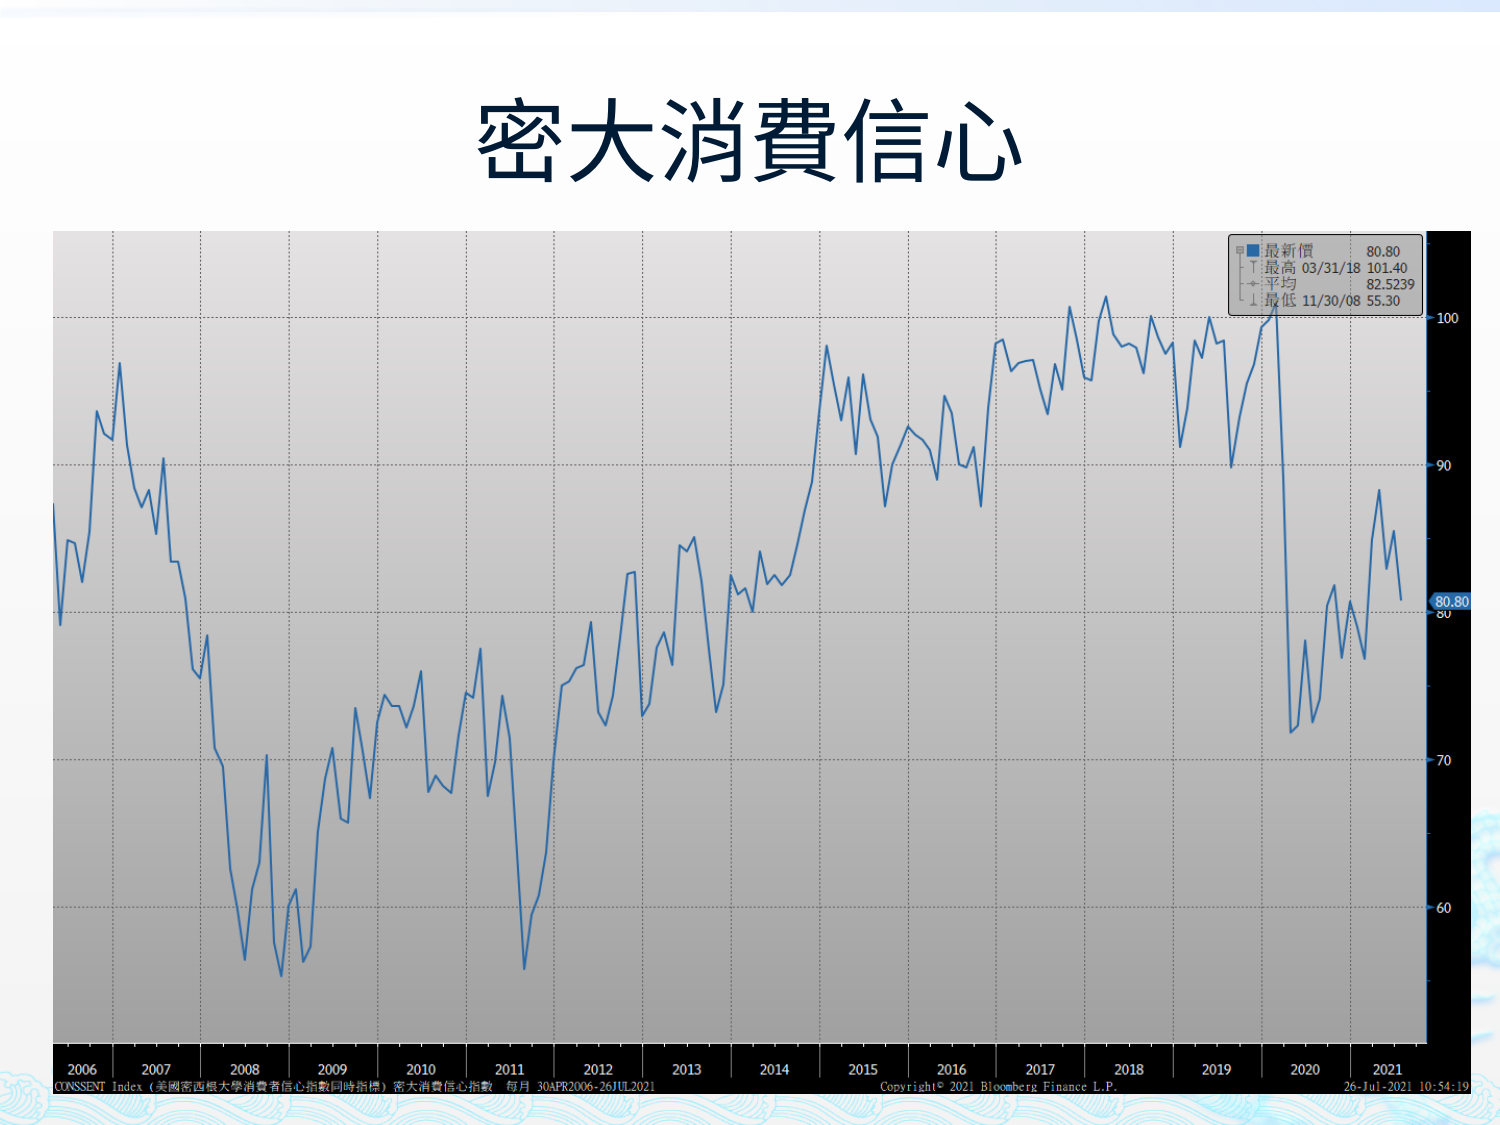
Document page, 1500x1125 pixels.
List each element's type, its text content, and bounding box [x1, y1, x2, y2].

title 密大消費信心 [75, 45, 1425, 231]
picture [52, 231, 1472, 1095]
